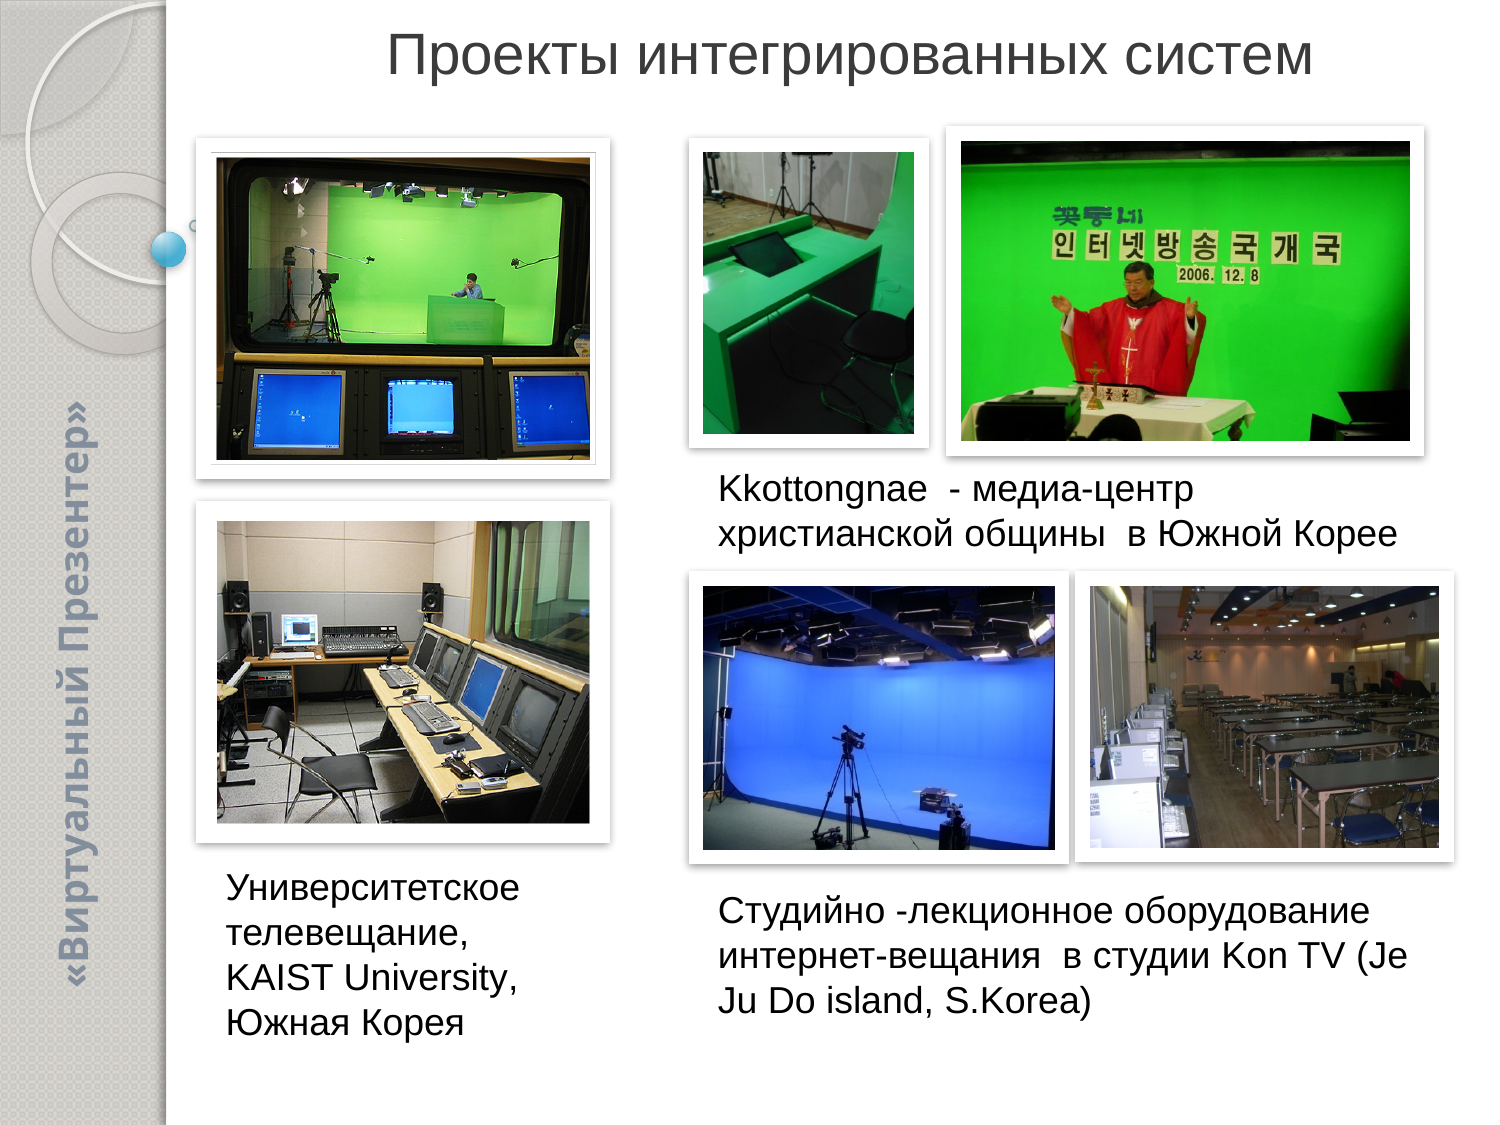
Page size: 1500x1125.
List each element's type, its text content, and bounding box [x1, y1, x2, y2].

text_box Университетское телевещание, KAIST University, Южная Корея [210, 855, 586, 1051]
text_box Kkottongnae - медиа-центр христианской общины в Южной Корее [703, 456, 1418, 562]
text_box Проекты интегрированных систем [175, 0, 1500, 94]
picture [960, 140, 1410, 442]
picture [702, 585, 1055, 850]
picture [702, 152, 915, 434]
text_box Студийно -лекционное оборудование интернет-вещания в студии Kon TV (Je Ju Do island, S.Korea) [703, 878, 1430, 1029]
picture [210, 515, 596, 829]
picture [1089, 585, 1440, 849]
subtitle «Виртуальный Презентер» [46, 339, 131, 1008]
picture [210, 152, 596, 466]
